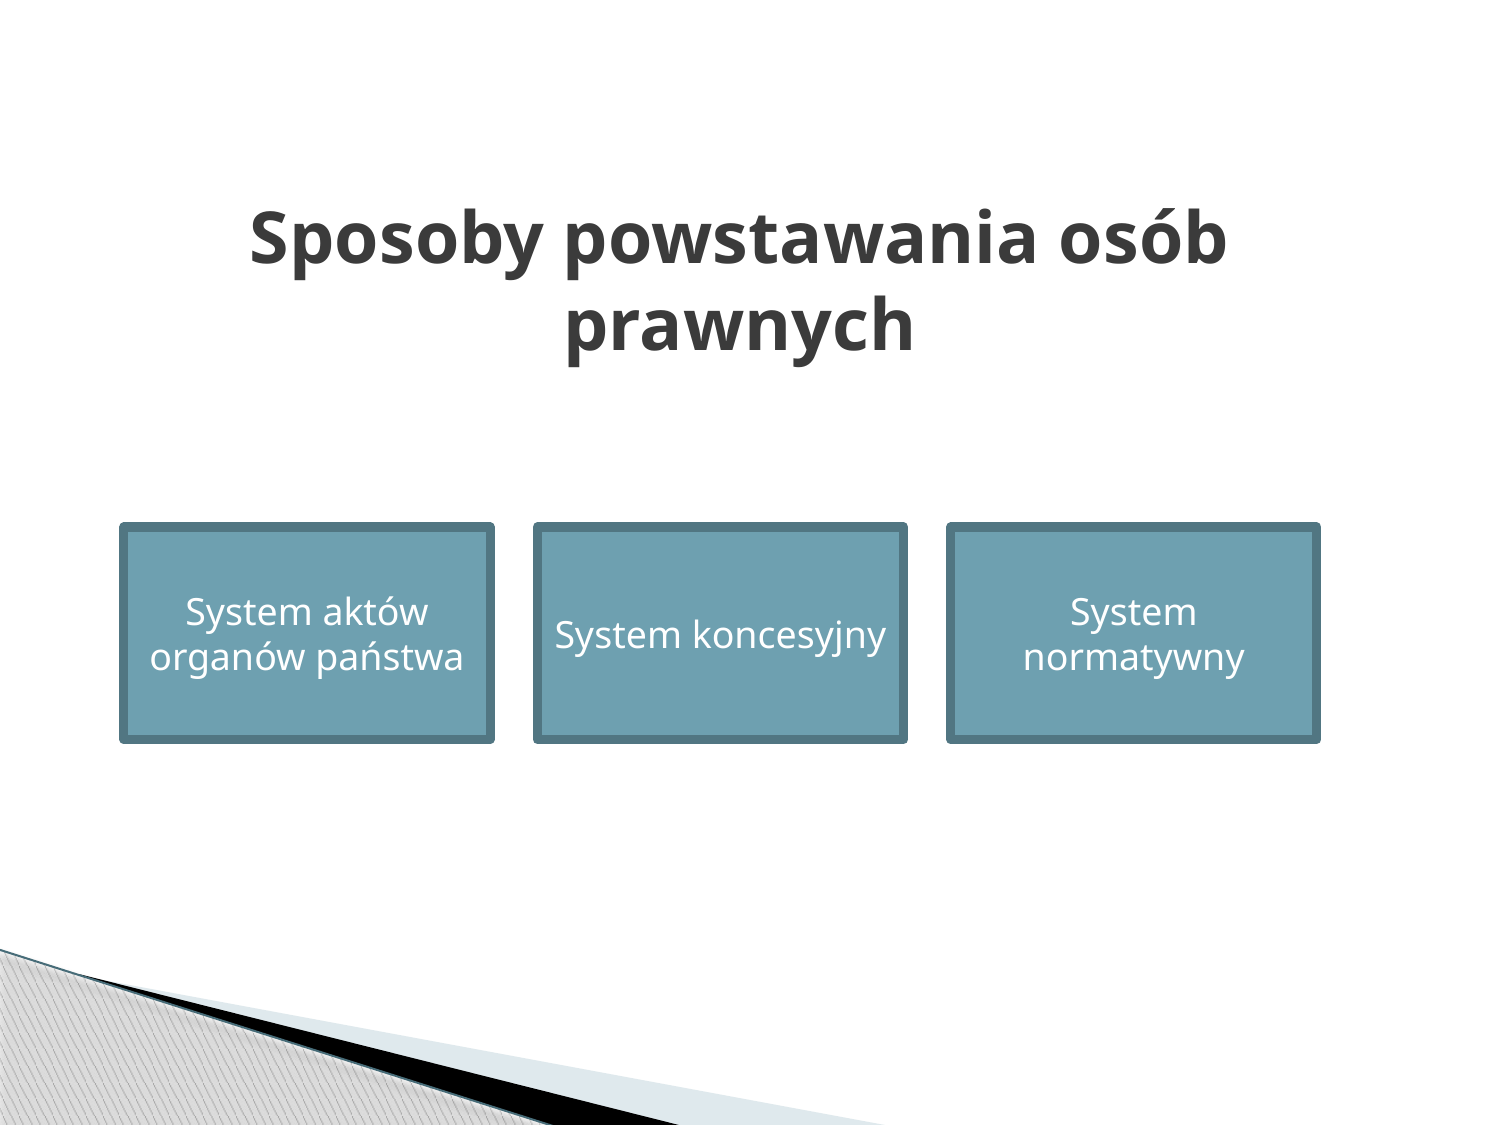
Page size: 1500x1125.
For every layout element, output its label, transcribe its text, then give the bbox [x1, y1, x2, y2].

text_box System normatywny [946, 522, 1321, 744]
text_box System koncesyjny [533, 522, 908, 744]
text_box System aktów organów państwa [119, 522, 495, 744]
title Sposoby powstawania osób prawnych [64, 184, 1415, 372]
